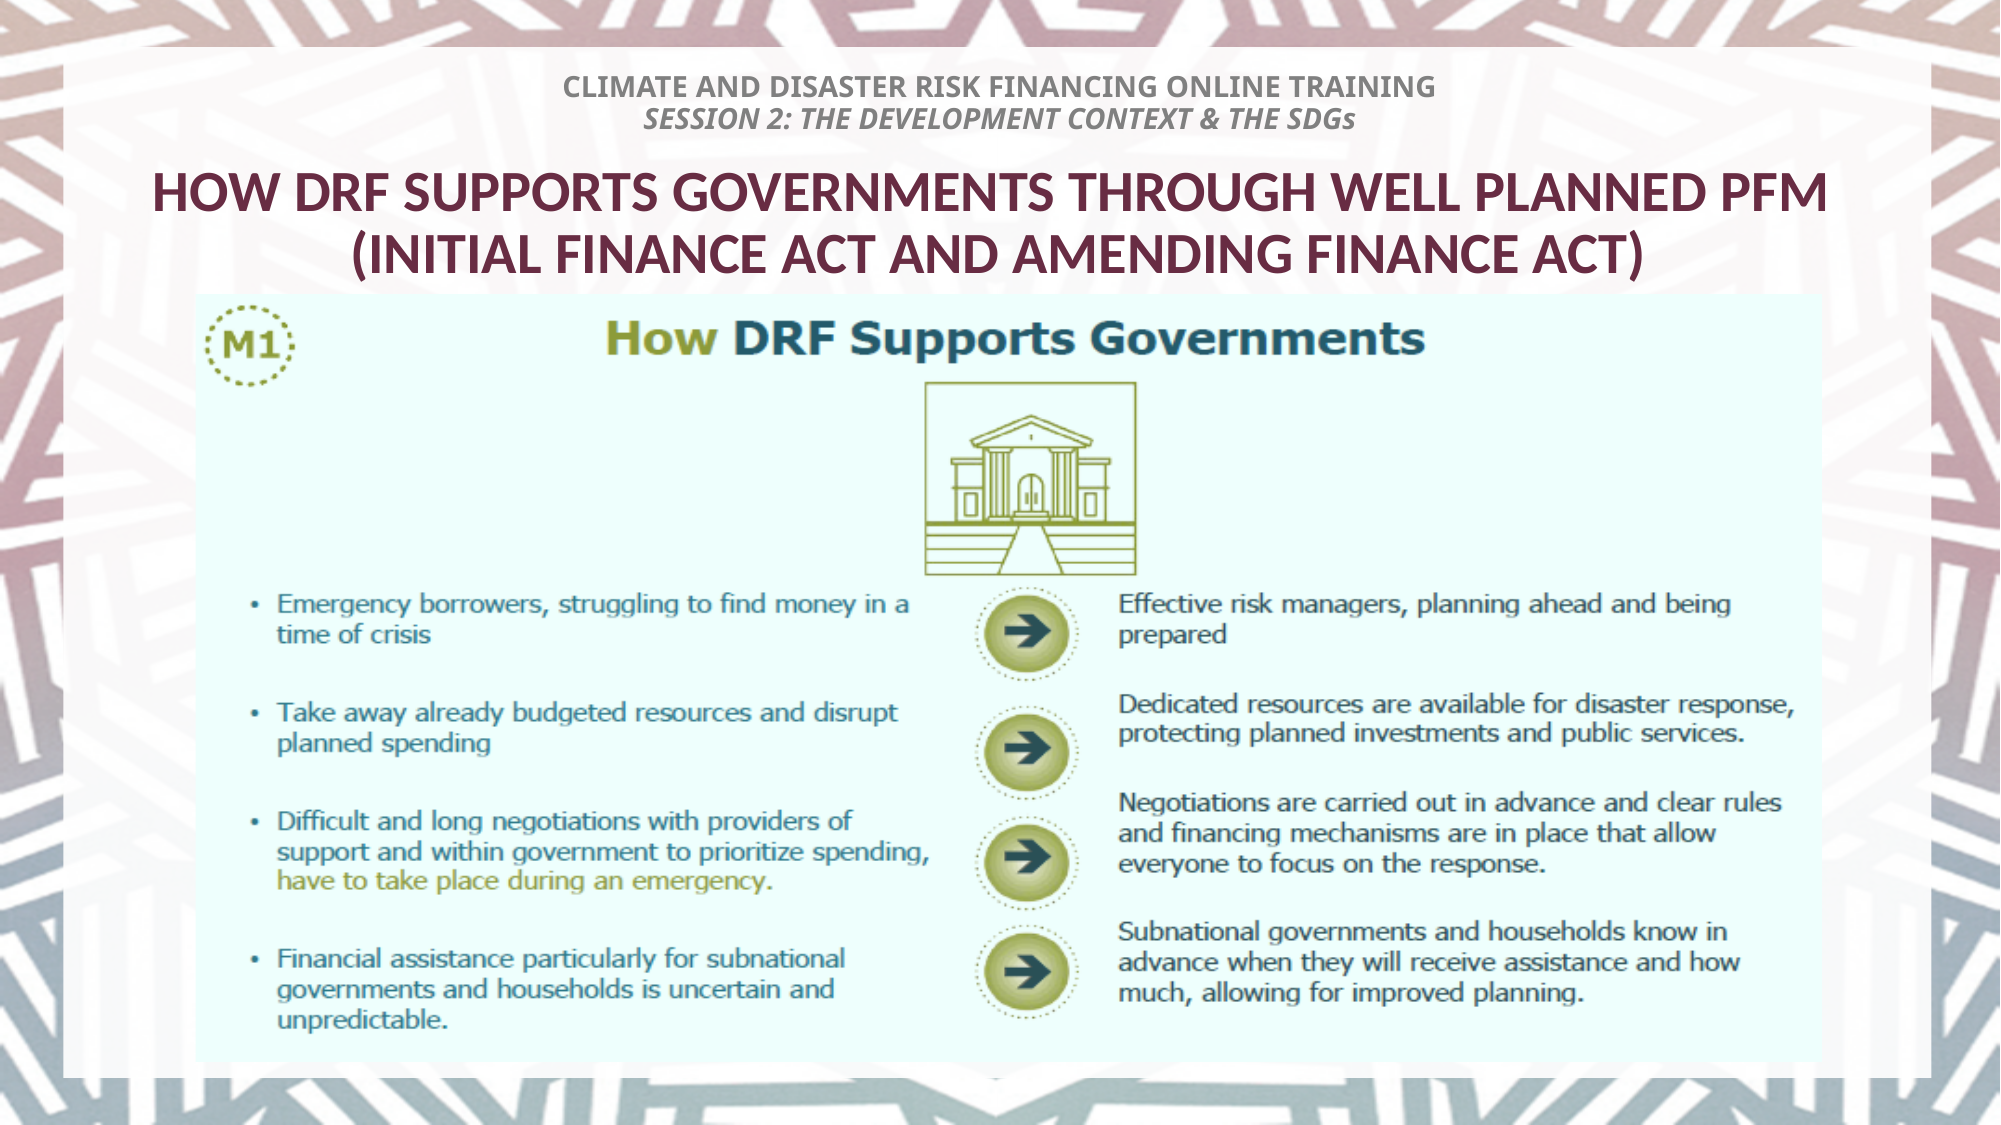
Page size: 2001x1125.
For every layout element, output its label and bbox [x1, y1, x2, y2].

picture [195, 294, 1822, 1062]
text_box [0, 0, 2000, 1125]
